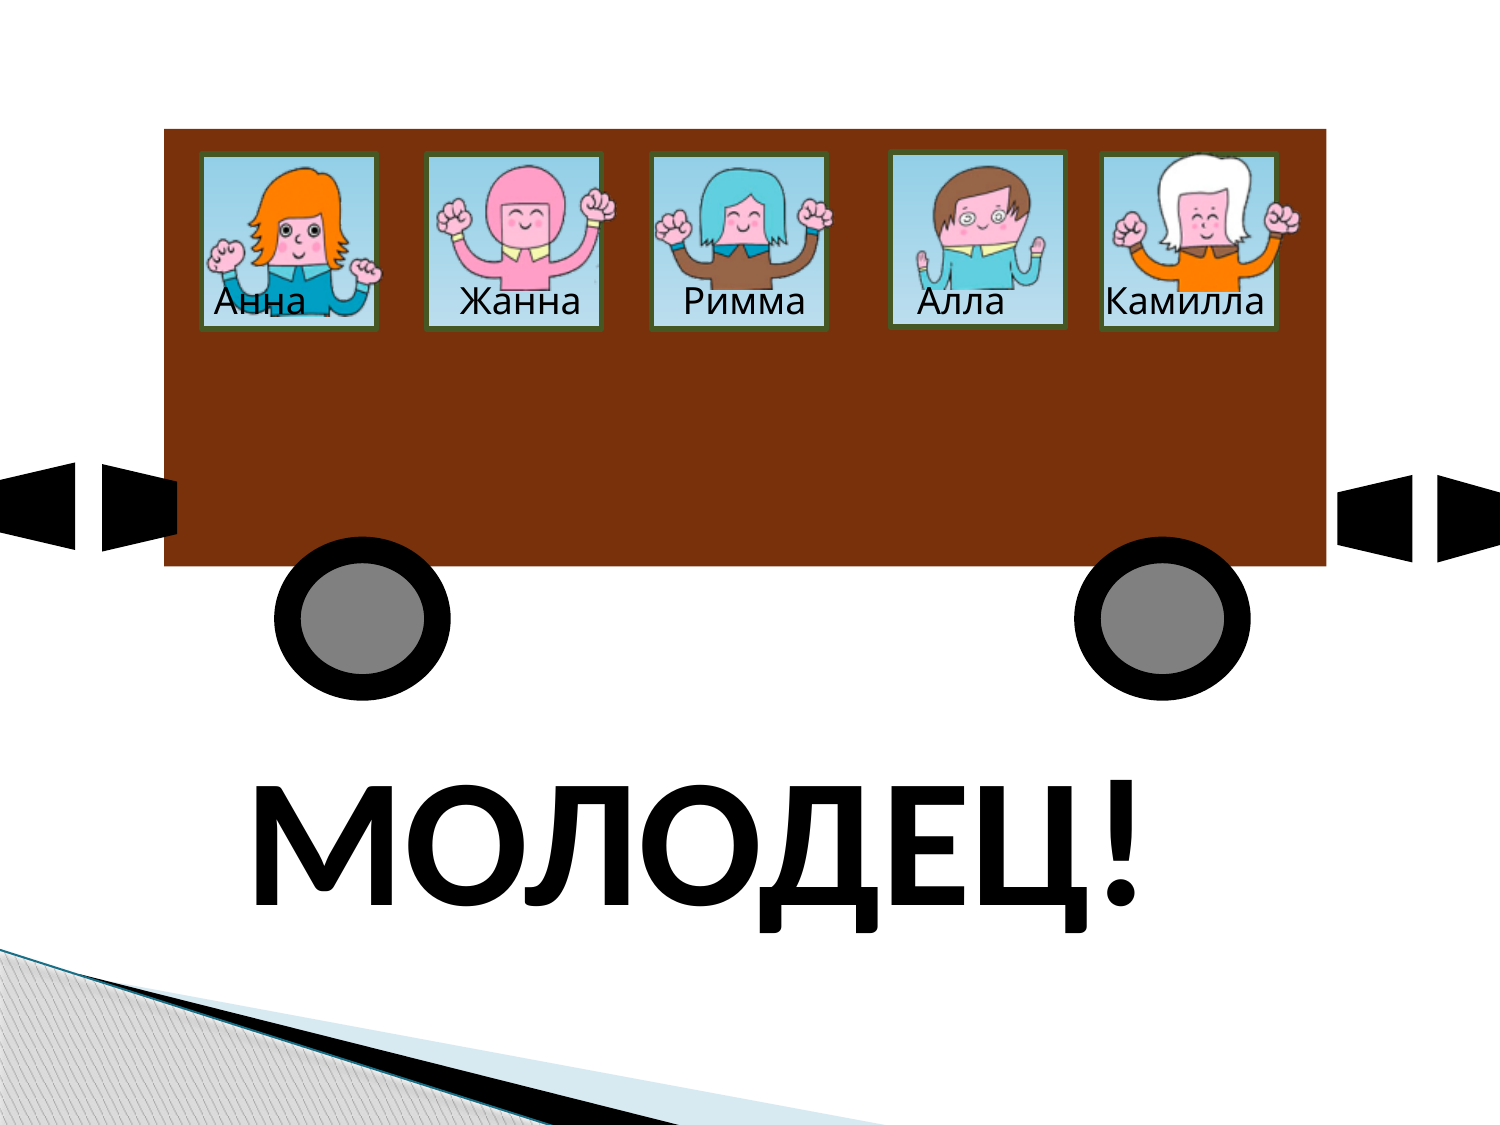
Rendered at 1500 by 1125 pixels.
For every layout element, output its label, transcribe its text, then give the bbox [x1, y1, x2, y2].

text_box МОЛОДЕЦ! [229, 714, 1166, 950]
text_box [0, 458, 80, 555]
picture [175, 140, 401, 317]
text_box [97, 459, 157, 556]
text_box [282, 579, 442, 692]
text_box [1332, 470, 1417, 567]
picture [421, 140, 853, 291]
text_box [163, 128, 1327, 567]
text_box [1432, 470, 1500, 567]
text_box [1082, 579, 1242, 692]
text_box Камилла [1332, 269, 1336, 330]
picture [878, 128, 1316, 292]
